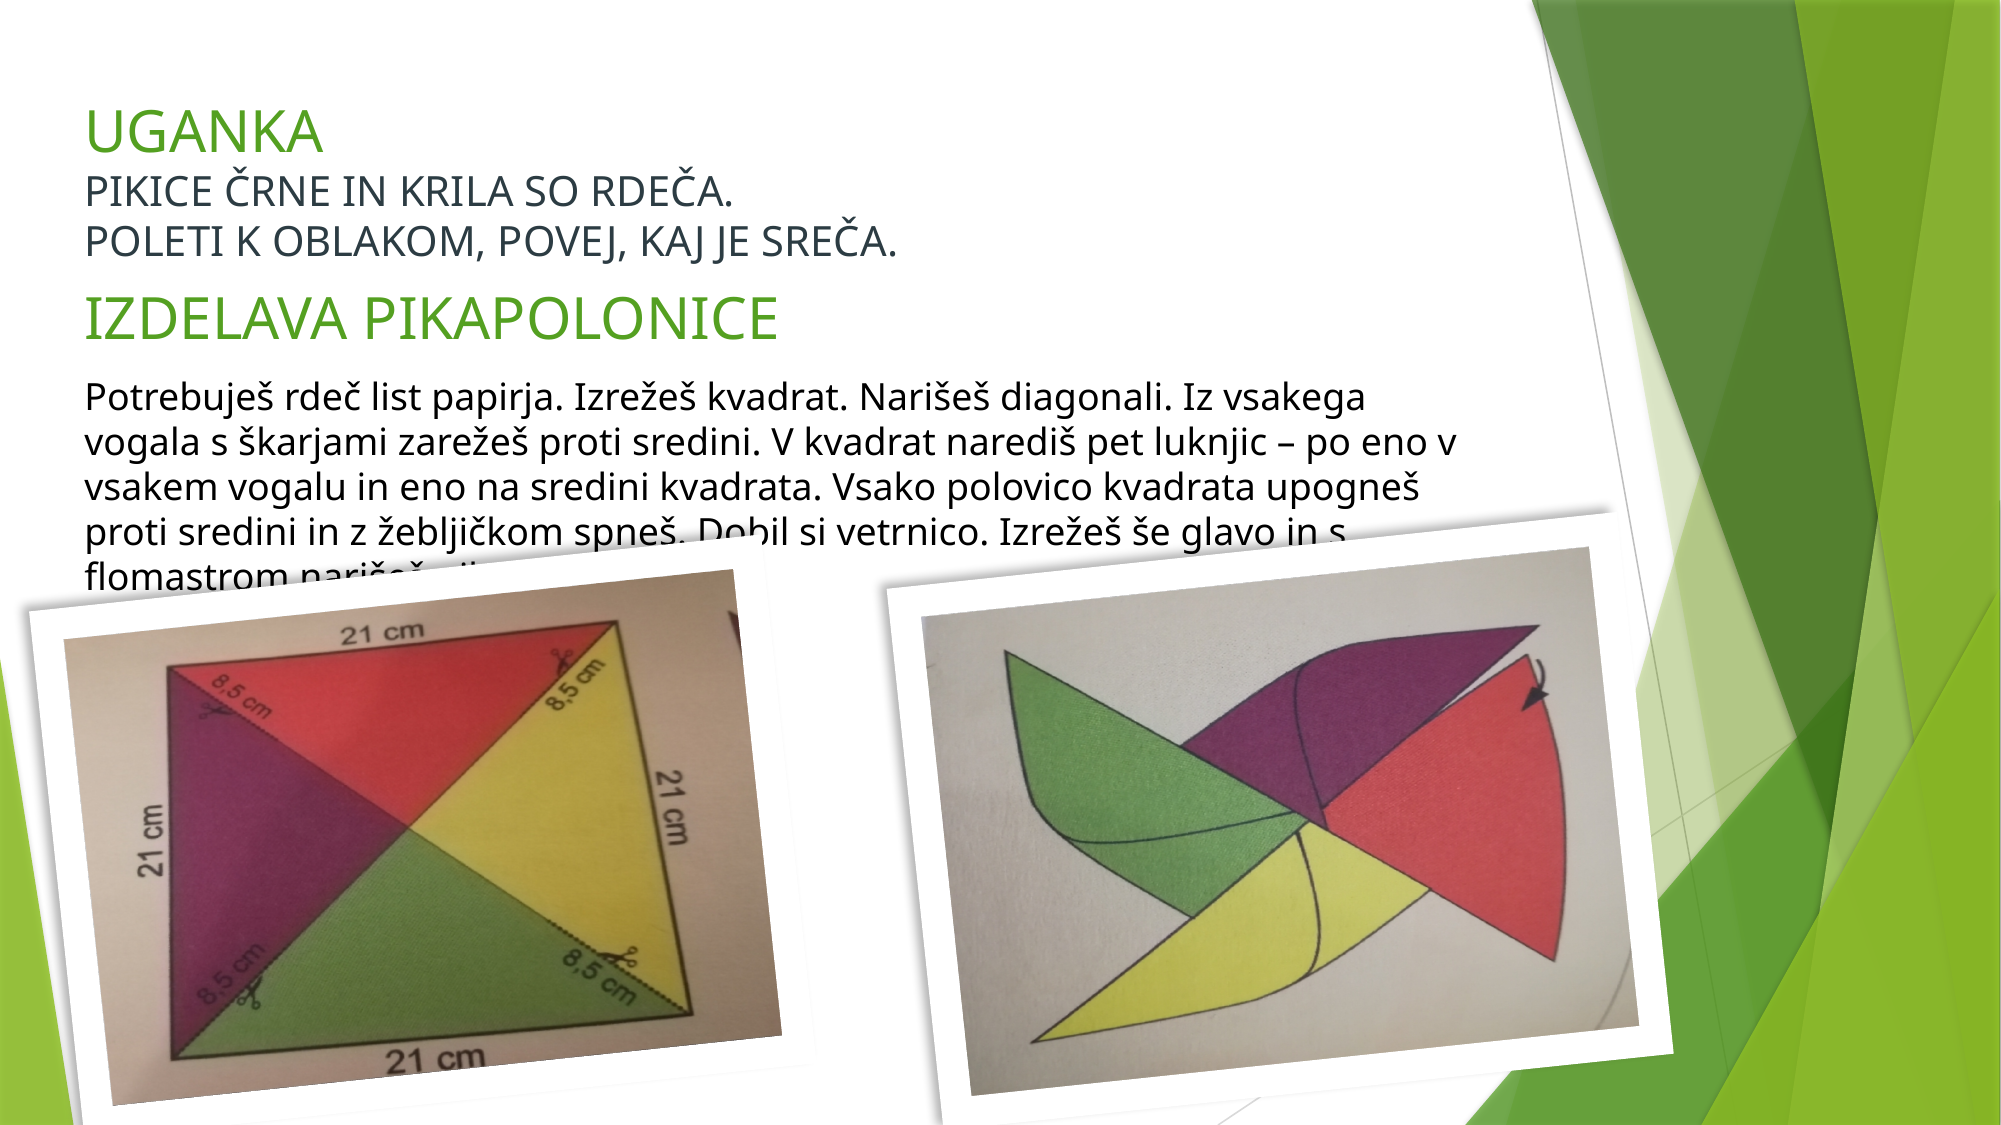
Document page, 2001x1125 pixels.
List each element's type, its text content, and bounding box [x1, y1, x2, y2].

picture [922, 547, 1639, 1095]
picture [65, 569, 782, 1105]
list IZDELAVA PIKAPOLONICE Potrebuješ rdeč list papirja. Izrežeš kvadrat. Narišeš diagonali. Iz vsakega vogala s škarjami zarežeš proti sredini. V kvadrat narediš pet luknjic – po eno v vsakem vogalu in eno na sredini kvadrata. Vsako polovico kvadrata upogneš proti sredini in z žebljičkom spneš. Dobil si vetrnico. Izrežeš še glavo in s flomastrom narišeš pike. [69, 10, 1495, 973]
